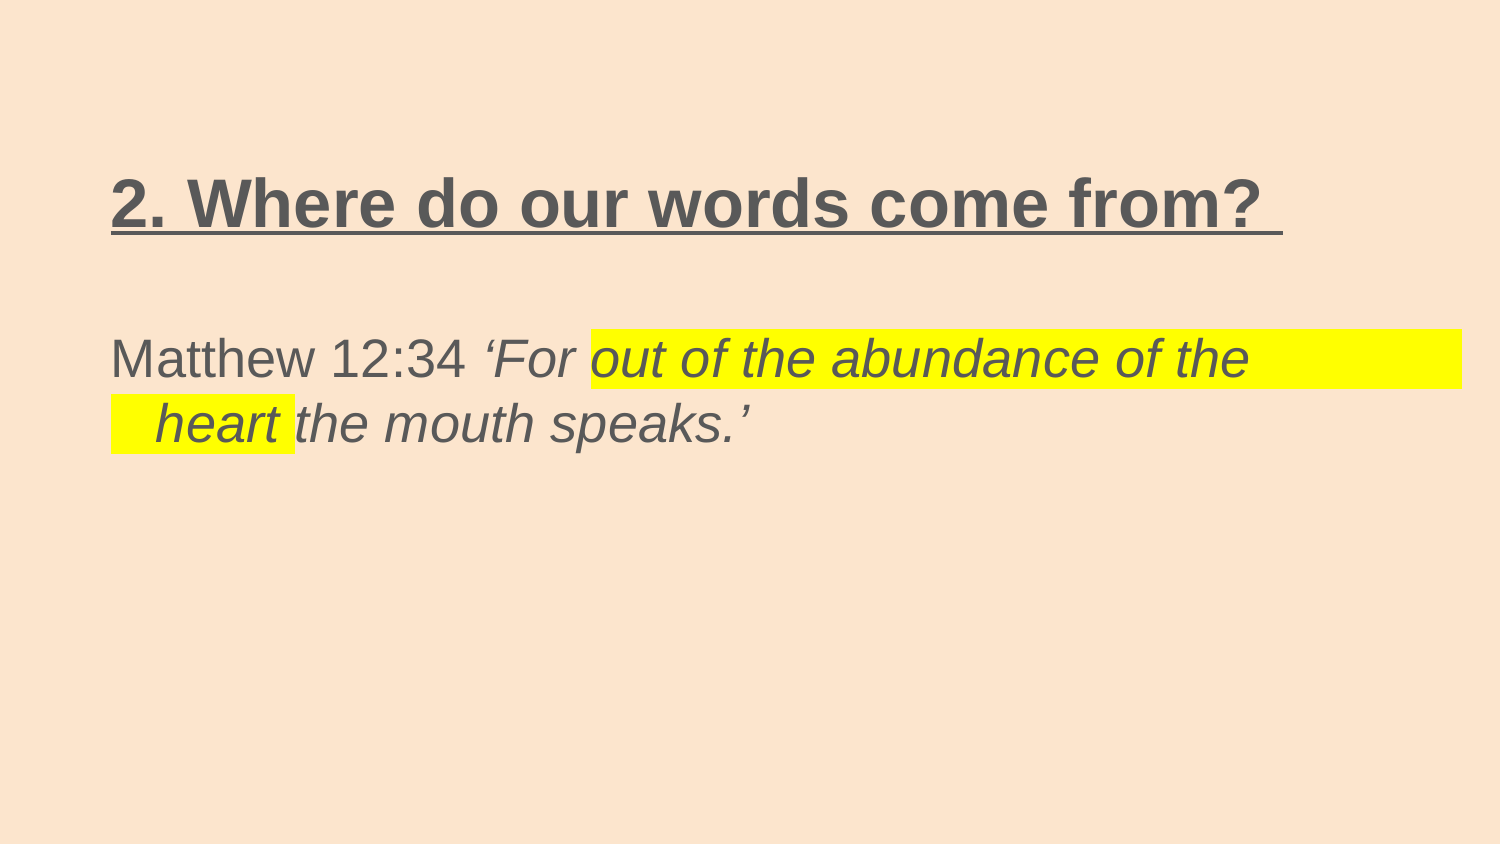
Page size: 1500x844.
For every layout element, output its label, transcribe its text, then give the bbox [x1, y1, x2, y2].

text_box 2. Where do our words come from? Matthew 12:34 ‘For out of the abundance of the heart the mouth speaks.’ [95, 143, 1481, 683]
